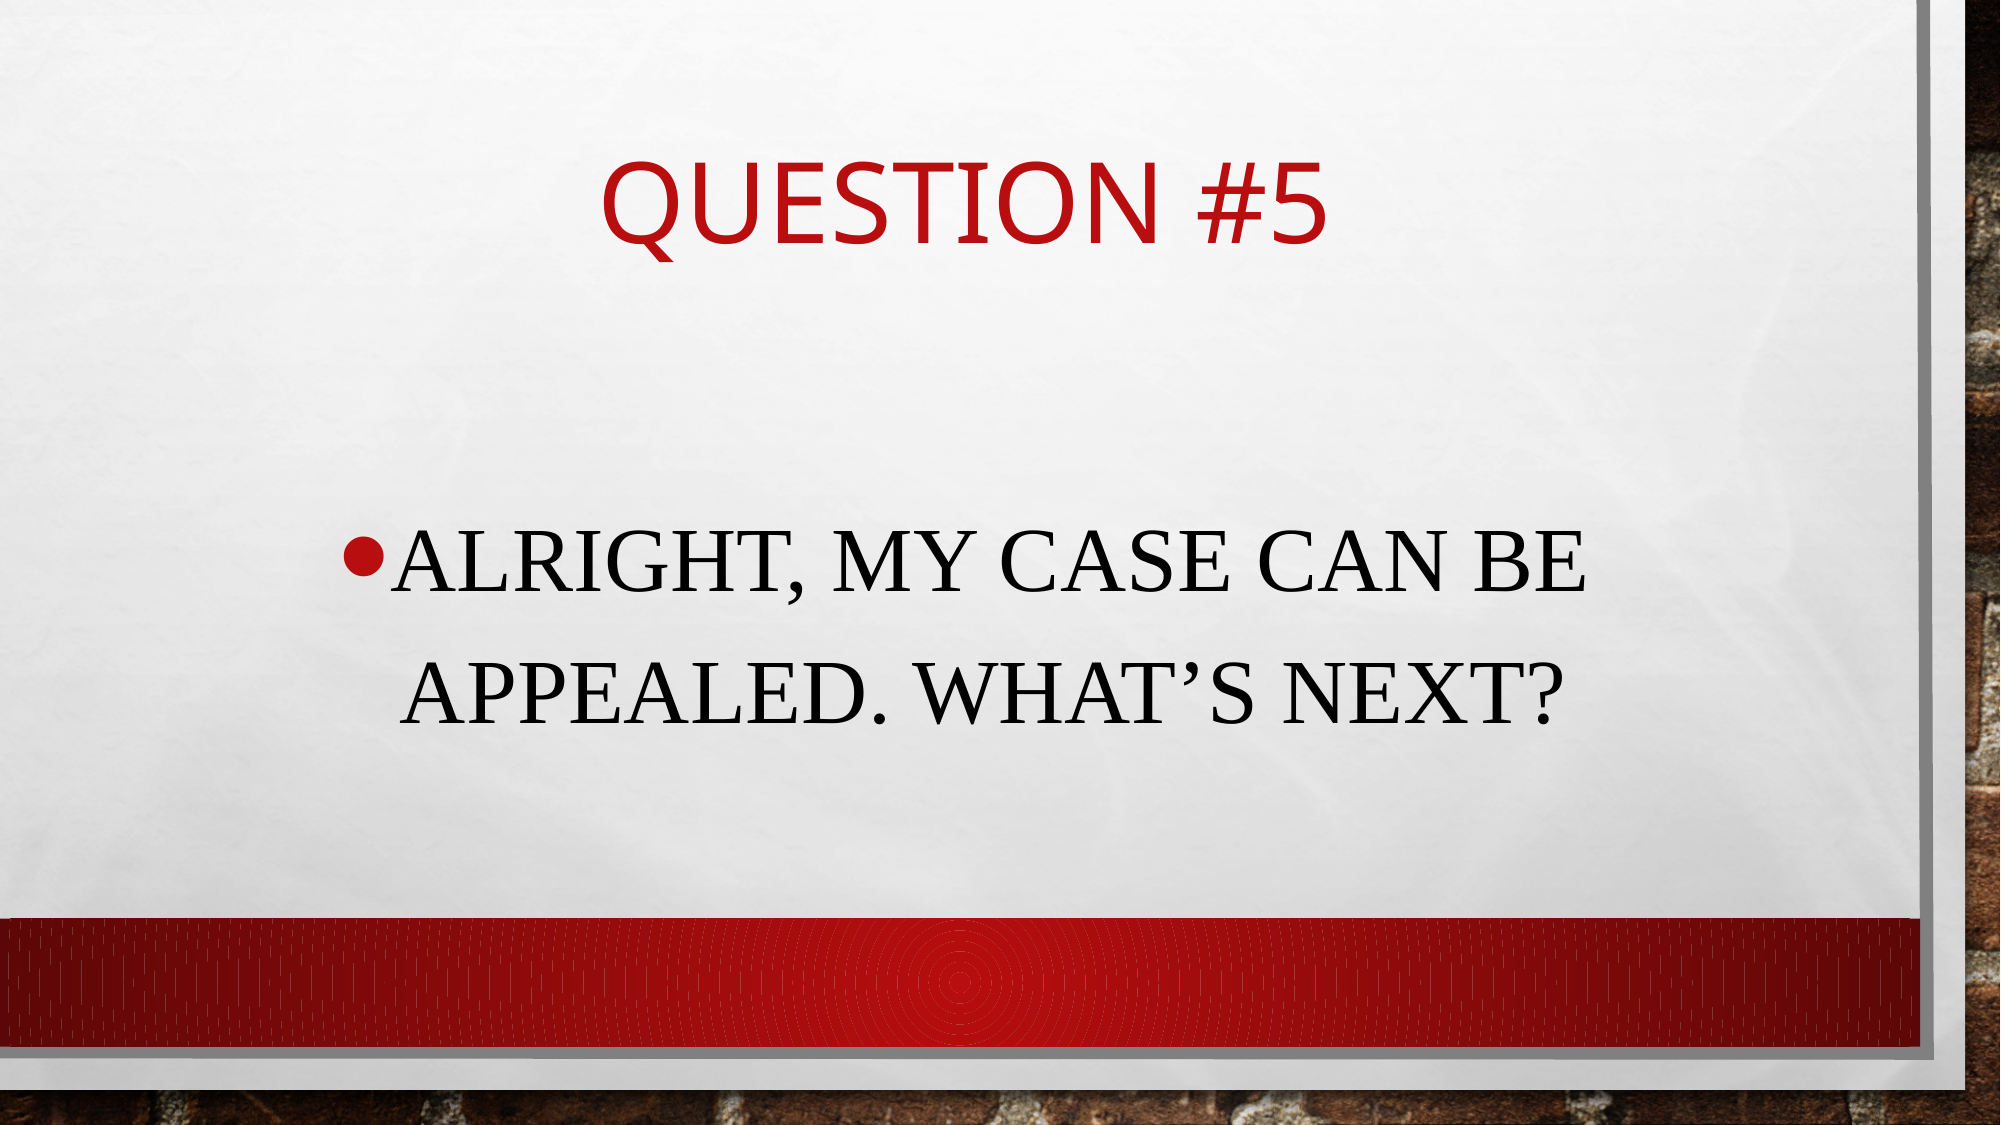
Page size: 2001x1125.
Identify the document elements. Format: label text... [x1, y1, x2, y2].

title Question #5 [112, 112, 1818, 302]
list Alright, my case can be appealed. What’s next? [112, 338, 1818, 882]
picture [0, 0, 2000, 1125]
